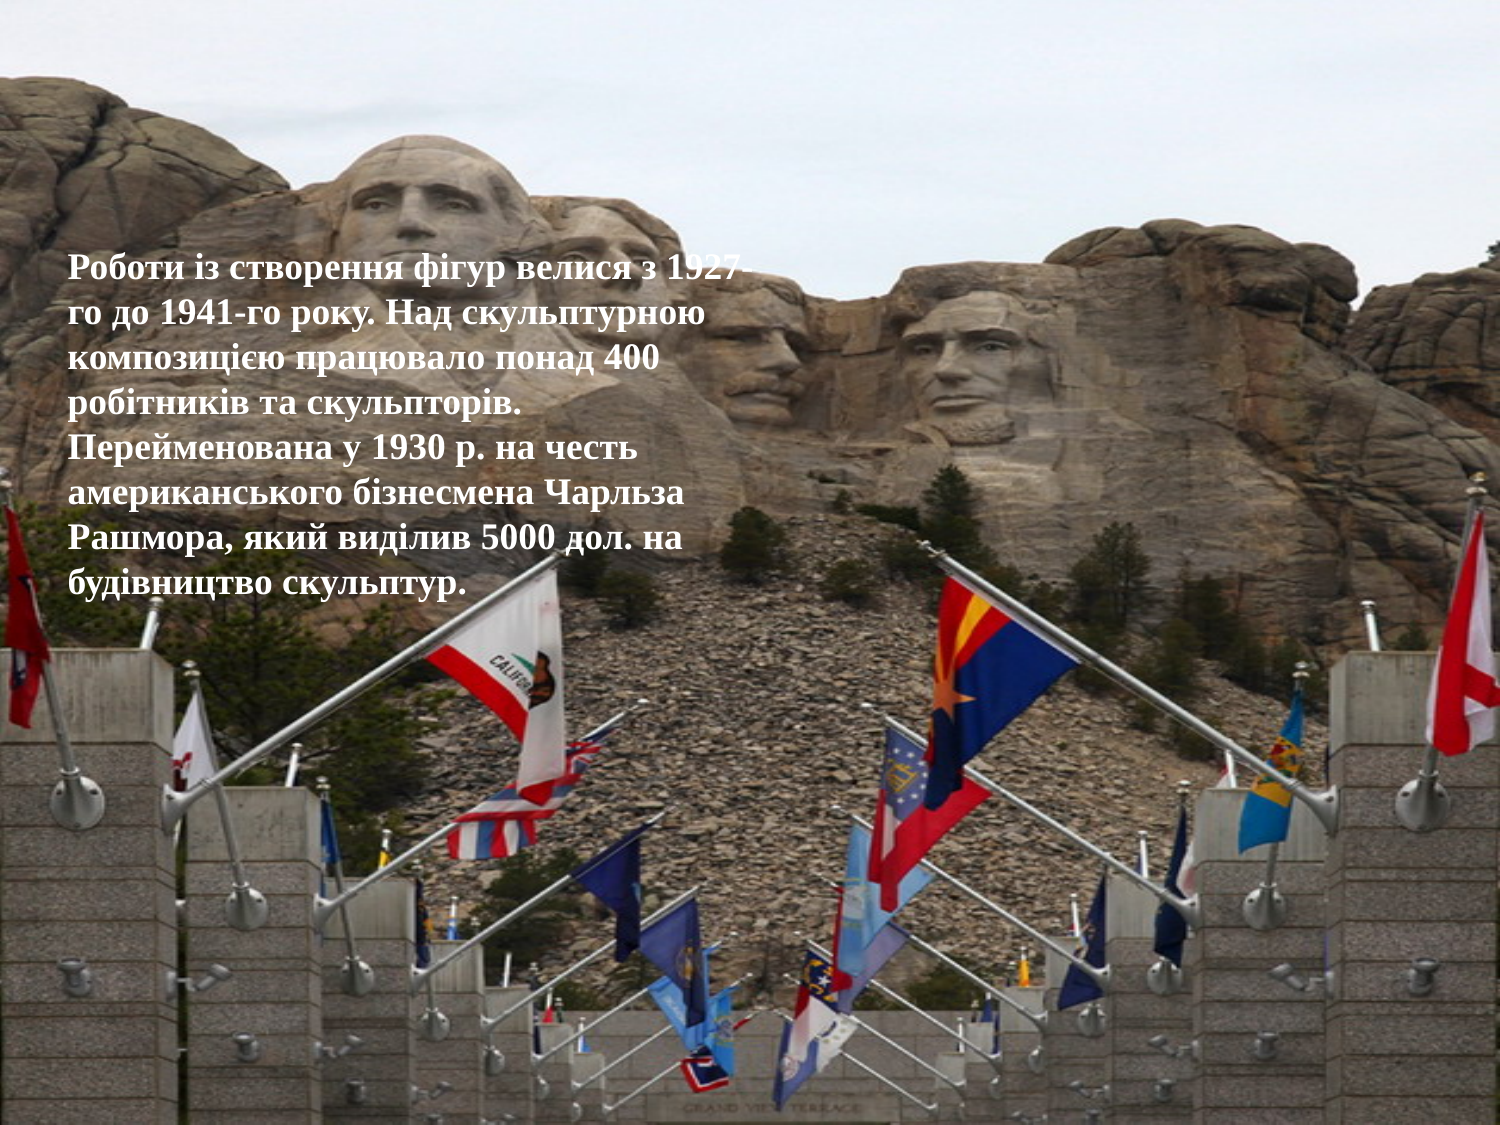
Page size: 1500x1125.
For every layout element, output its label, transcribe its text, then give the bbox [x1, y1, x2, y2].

text_box Роботи із створення фігур велися з 1927-го до 1941-го року. Над скульптурною композицією працювало понад 400 робітників та скульпторів. Перейменована у 1930 р. на честь американського бізнесмена Чарльза Рашмора, який виділив 5000 дол. на будівництво скульптур. [53, 234, 803, 610]
picture [0, 0, 1500, 1125]
